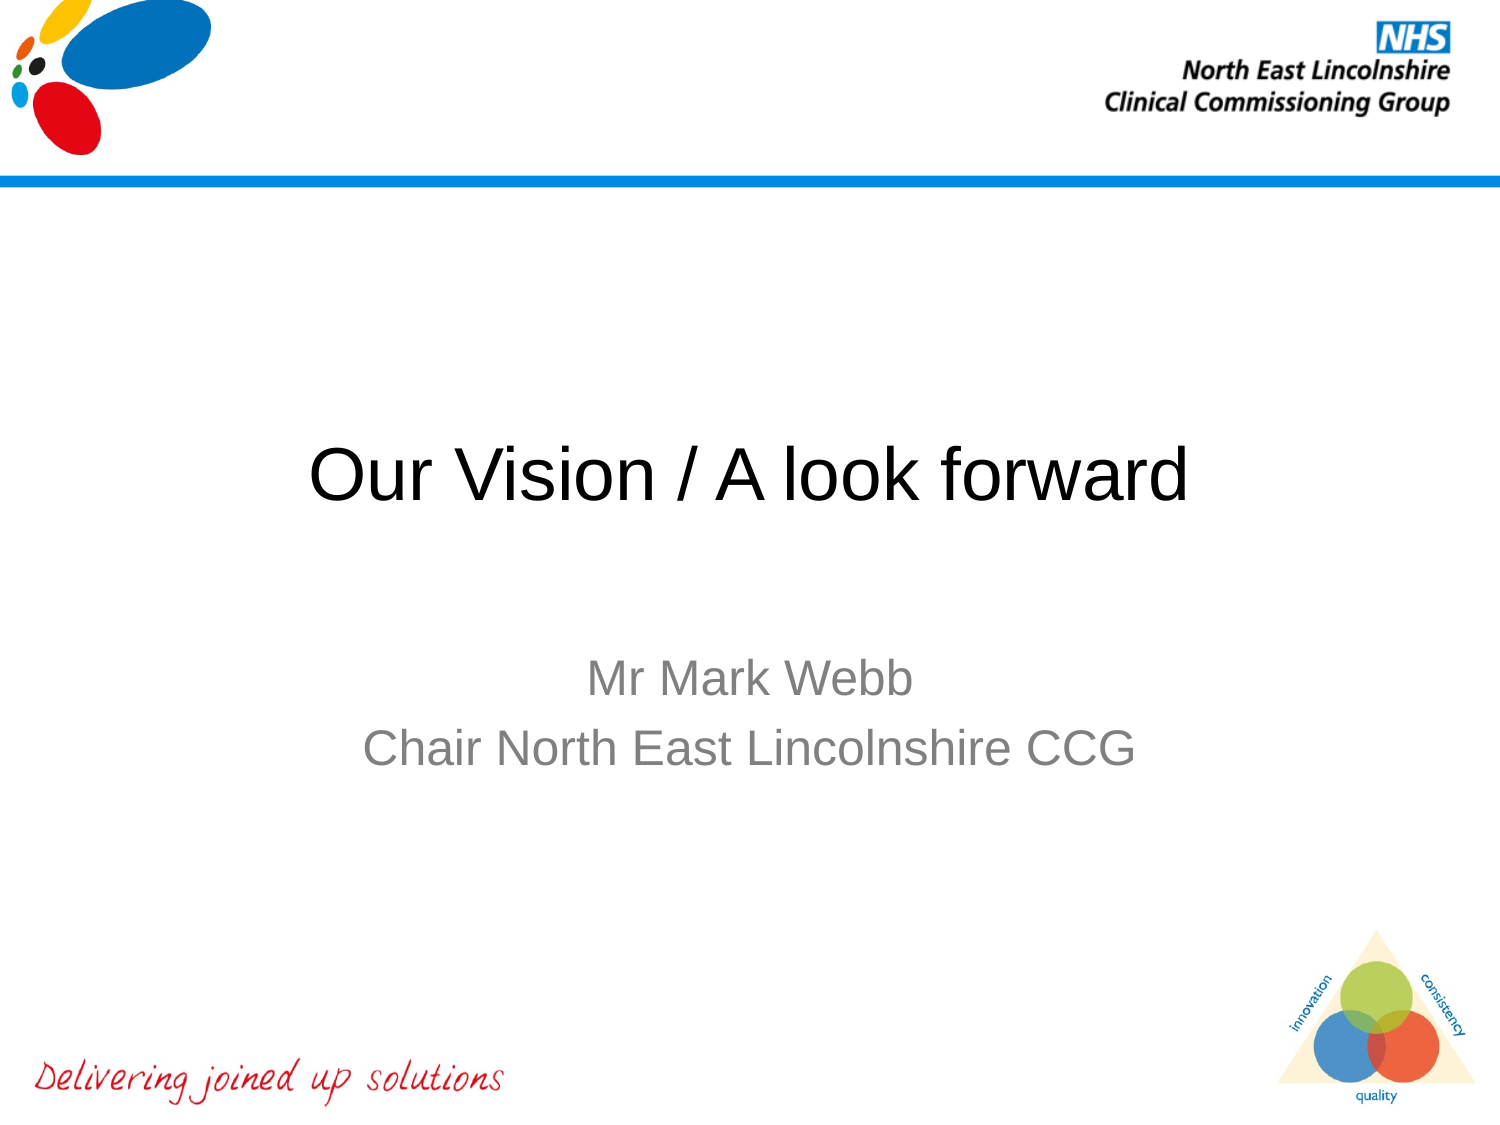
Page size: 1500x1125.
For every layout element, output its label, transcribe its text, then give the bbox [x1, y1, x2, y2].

title Our Vision / A look forward [112, 349, 1388, 591]
picture [23, 1046, 516, 1114]
subtitle Mr Mark Webb Chair North East Lincolnshire CCG [225, 637, 1275, 925]
picture [1275, 925, 1478, 1107]
picture [11, 0, 211, 155]
picture [1089, 0, 1465, 132]
